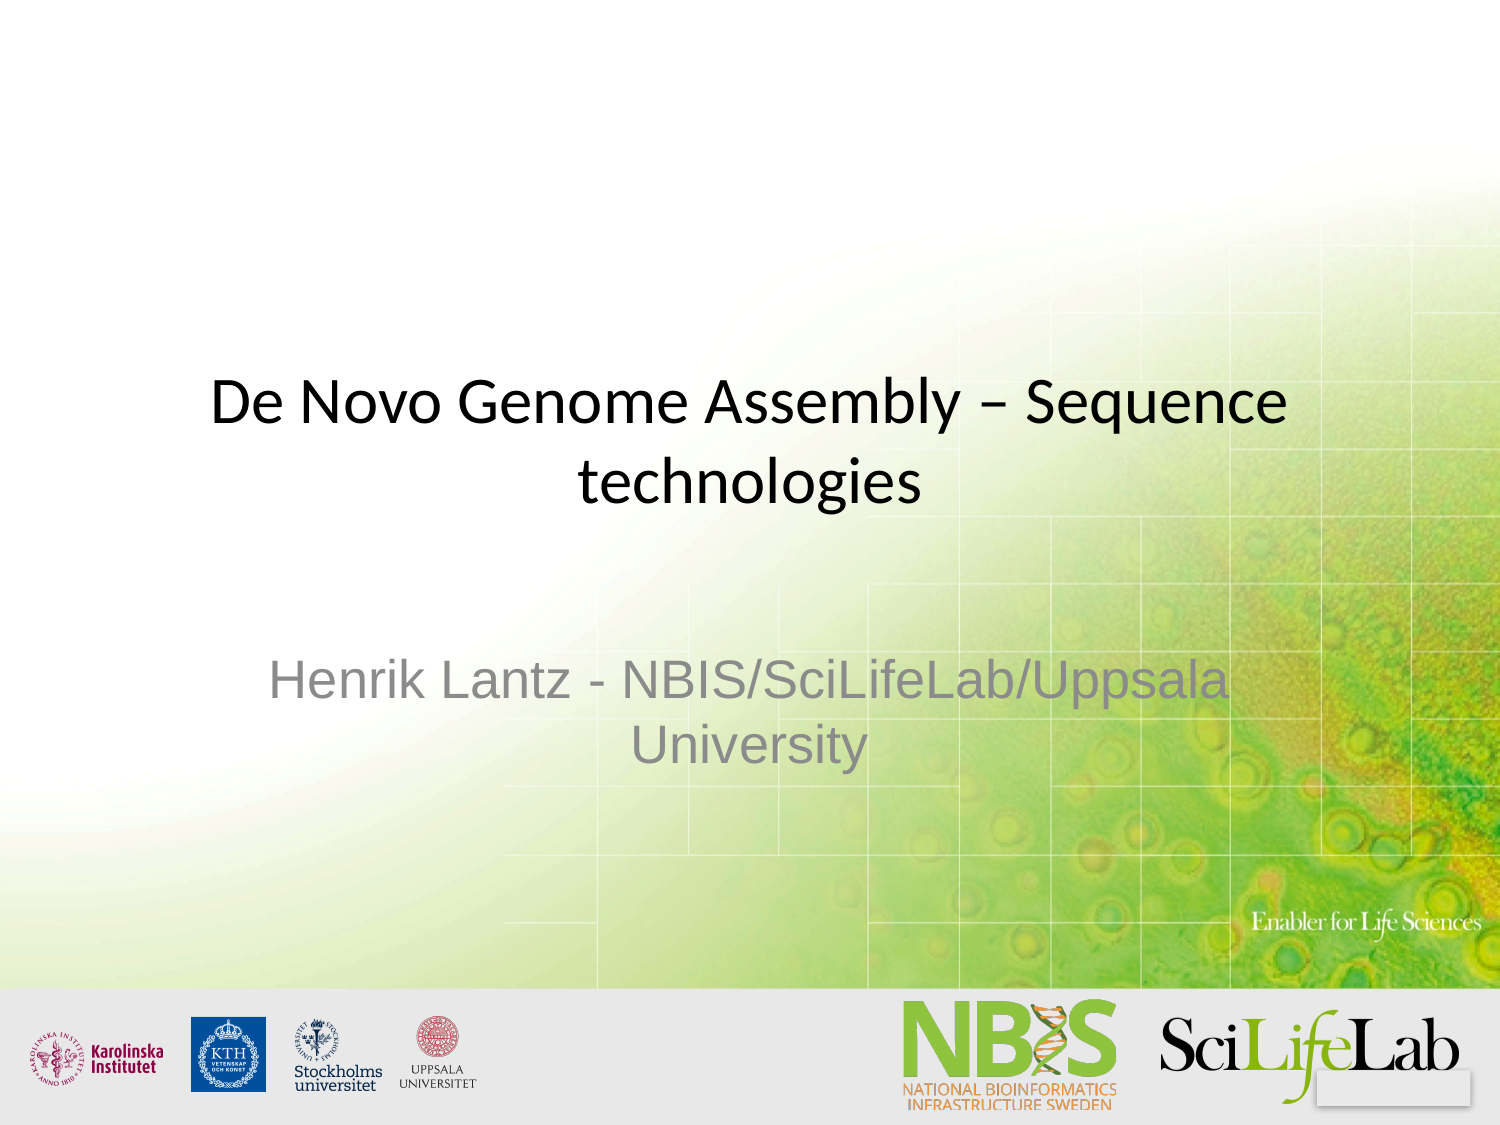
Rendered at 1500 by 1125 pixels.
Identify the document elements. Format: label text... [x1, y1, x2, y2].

title De Novo Genome Assembly – Sequence technologies [112, 349, 1388, 591]
picture [0, 0, 1500, 1125]
subtitle Henrik Lantz - NBIS/SciLifeLab/Uppsala University [225, 637, 1275, 925]
